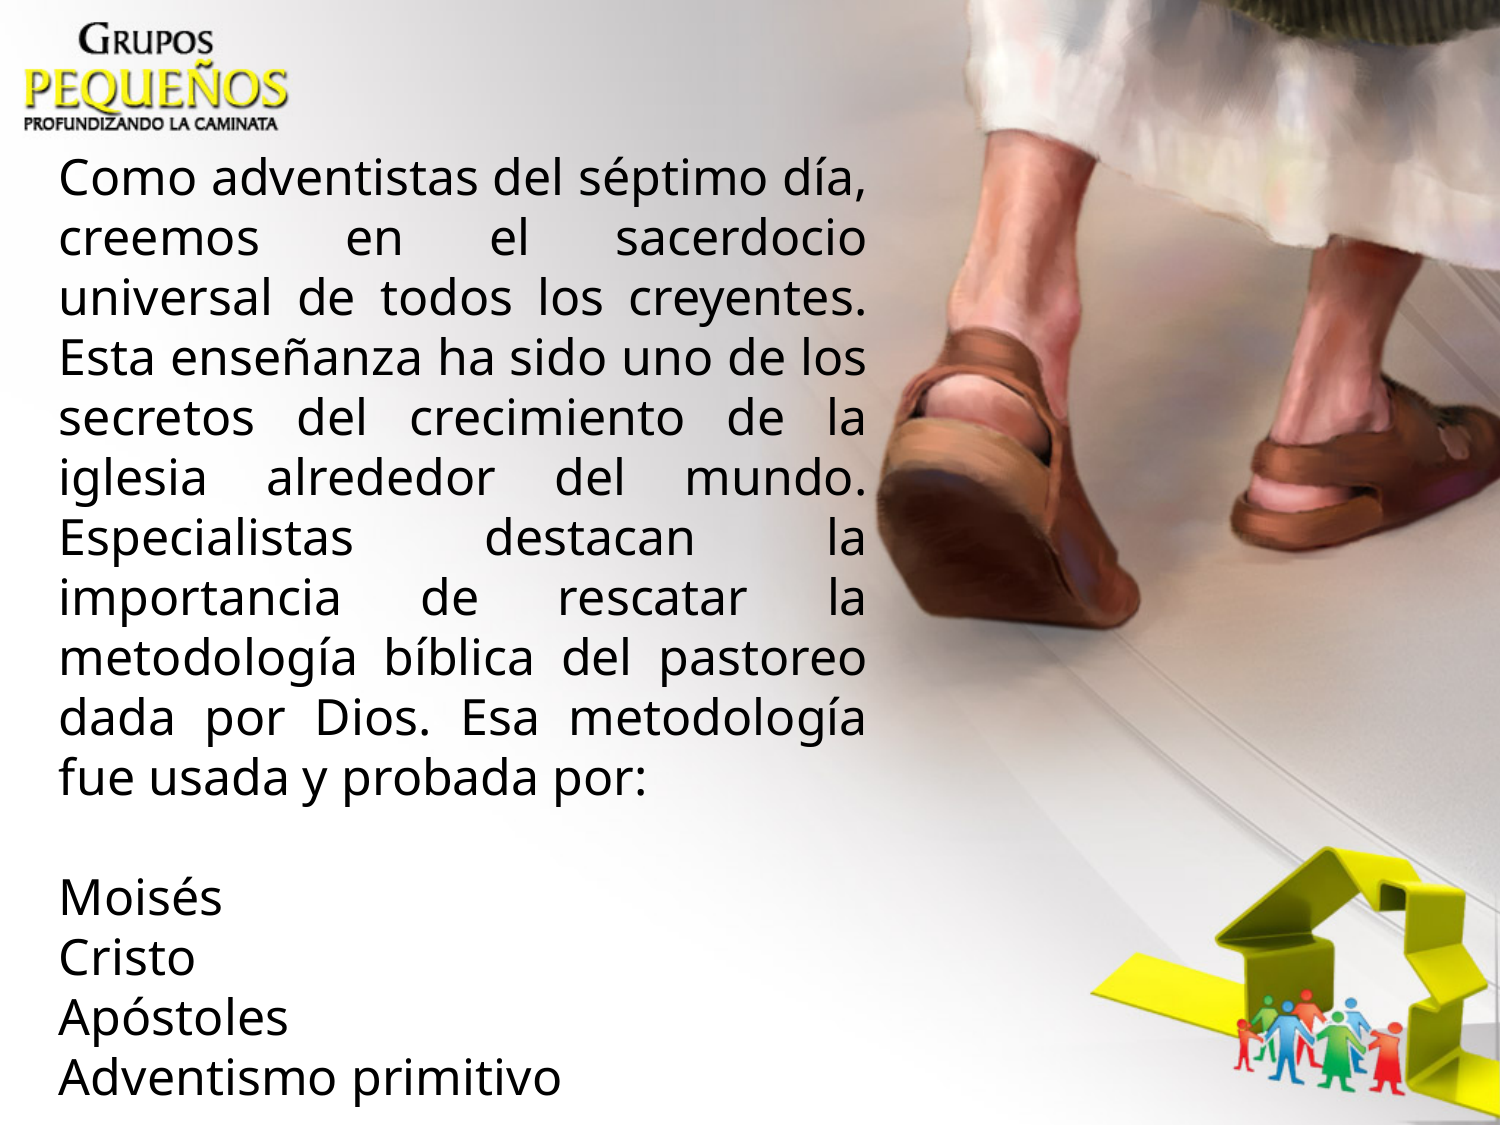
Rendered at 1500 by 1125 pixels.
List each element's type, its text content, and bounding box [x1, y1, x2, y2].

picture [0, 0, 1500, 1125]
text_box Como adventistas del séptimo día, creemos en el sacerdocio universal de todos los creyentes. Esta enseñanza ha sido uno de los secretos del crecimiento de la iglesia alrededor del mundo. Especialistas destacan la importancia de rescatar la metodología bíblica del pastoreo dada por Dios. Esa metodología fue usada y probada por: Moisés Cristo Apóstoles Adventismo primitivo [44, 138, 883, 1114]
